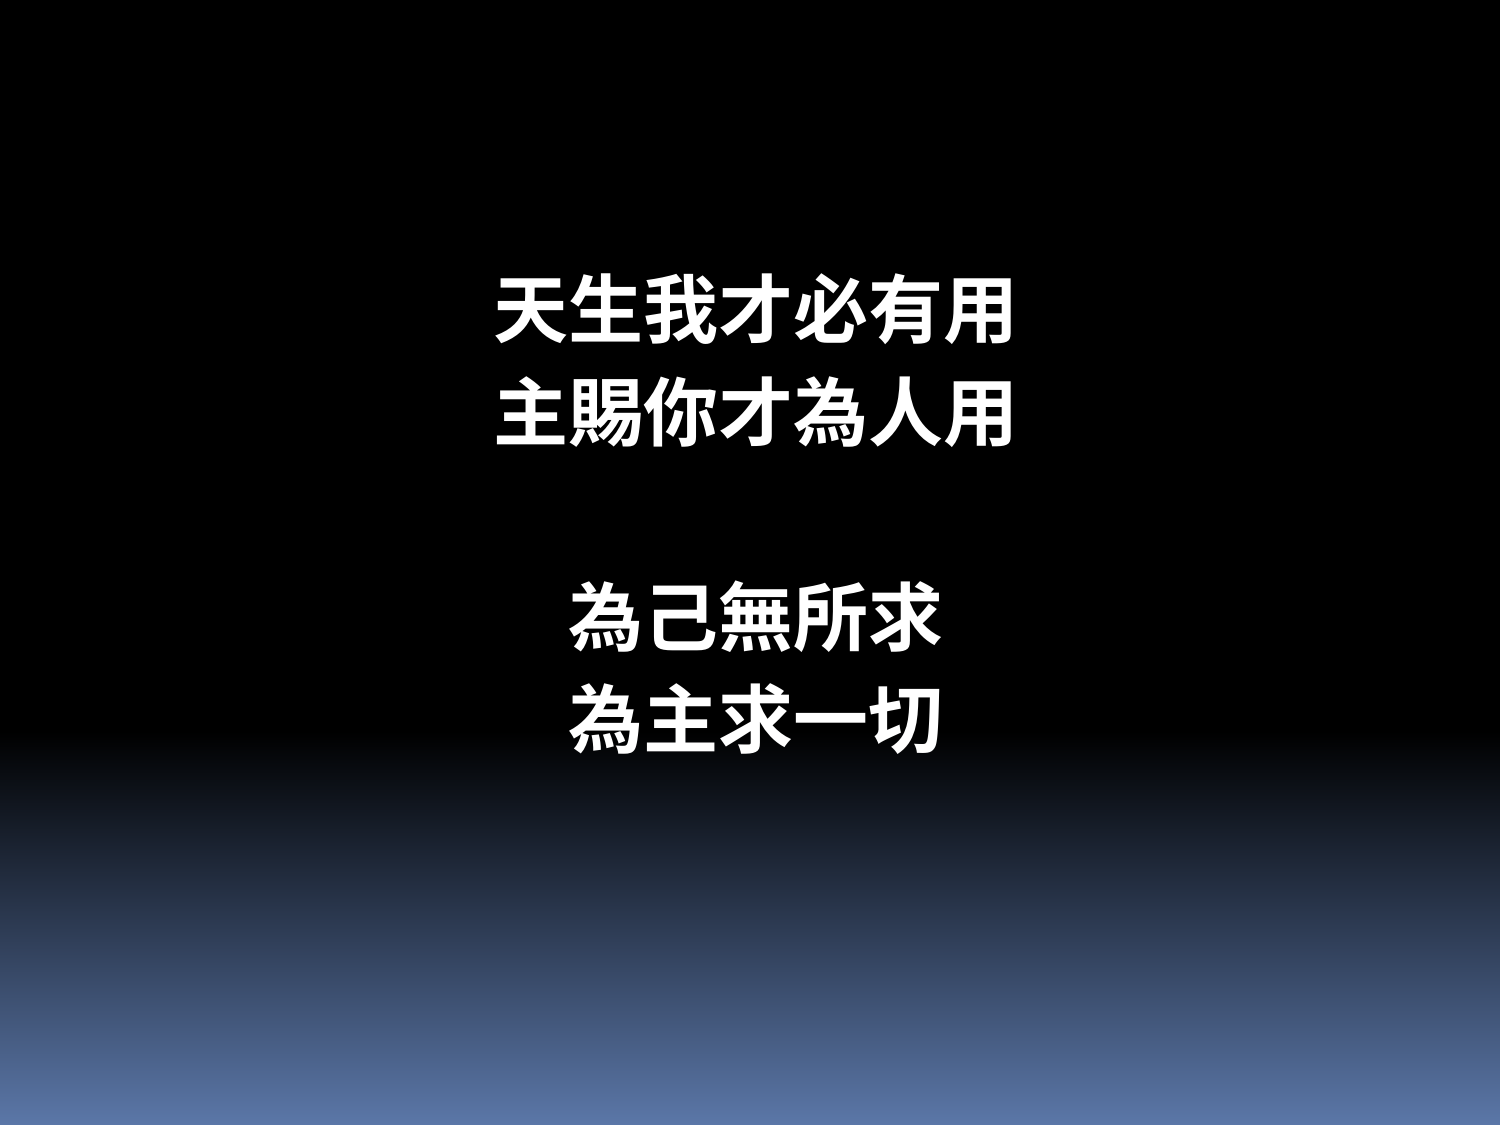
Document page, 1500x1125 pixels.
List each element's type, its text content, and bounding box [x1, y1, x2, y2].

text_box 天生我才必有用 主賜你才為人用 為己無所求 為主求一切 [112, 255, 1400, 770]
